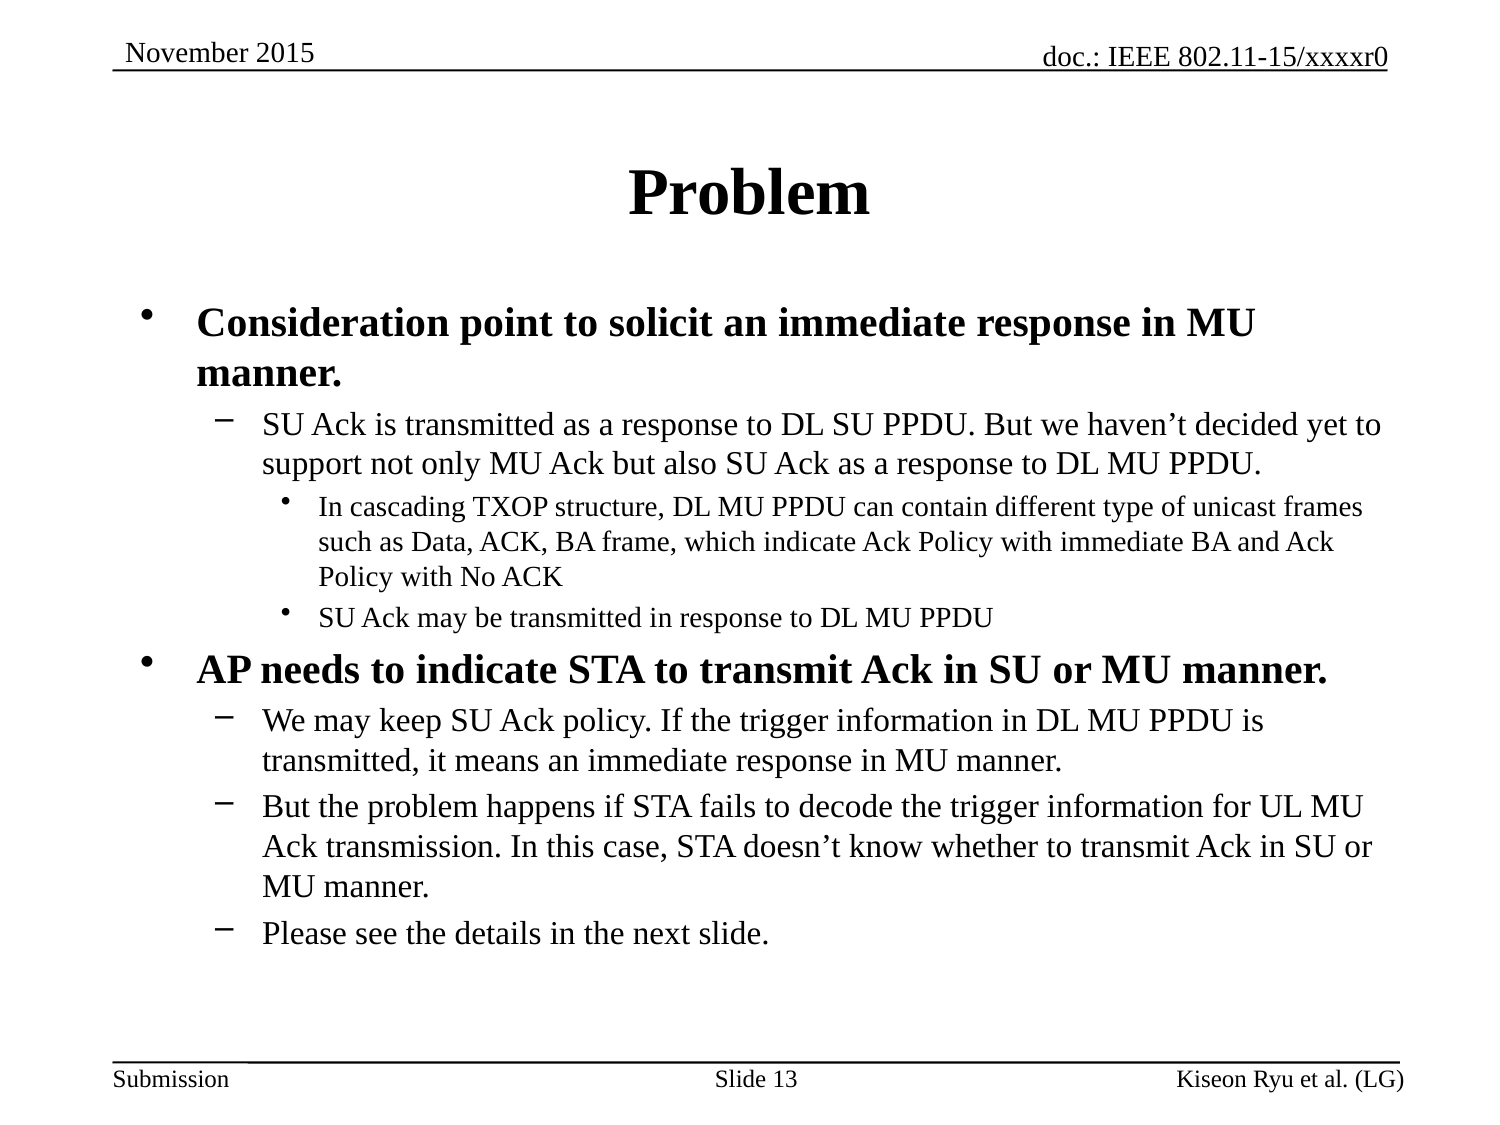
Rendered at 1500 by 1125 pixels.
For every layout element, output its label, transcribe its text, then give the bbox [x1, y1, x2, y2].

title Problem [112, 99, 1388, 276]
slide_number Slide 13 [712, 1062, 800, 1093]
footer Kiseon Ryu et al. (LG) [1173, 1062, 1405, 1093]
list Consideration point to solicit an immediate response in MU manner. SU Ack is transmitted as a response to DL SU PPDU. But we haven’t decided yet to support not only MU Ack but also SU Ack as a response to DL MU PPDU. In cascading TXOP structure, DL MU PPDU can contain different type of unicast frames such as Data, ACK, BA frame, which indicate Ack Policy with immediate BA and Ack Policy with No ACK SU Ack may be transmitted in response to DL MU PPDU AP needs to indicate STA to transmit Ack in SU or MU manner. We may keep SU Ack policy. If the trigger information in DL MU PPDU is transmitted, it means an immediate response in MU manner. But the problem happens if STA fails to decode the trigger information for UL MU Ack transmission. In this case, STA doesn’t know whether to transmit Ack in SU or MU manner. Please see the details in the next slide. [124, 287, 1401, 963]
